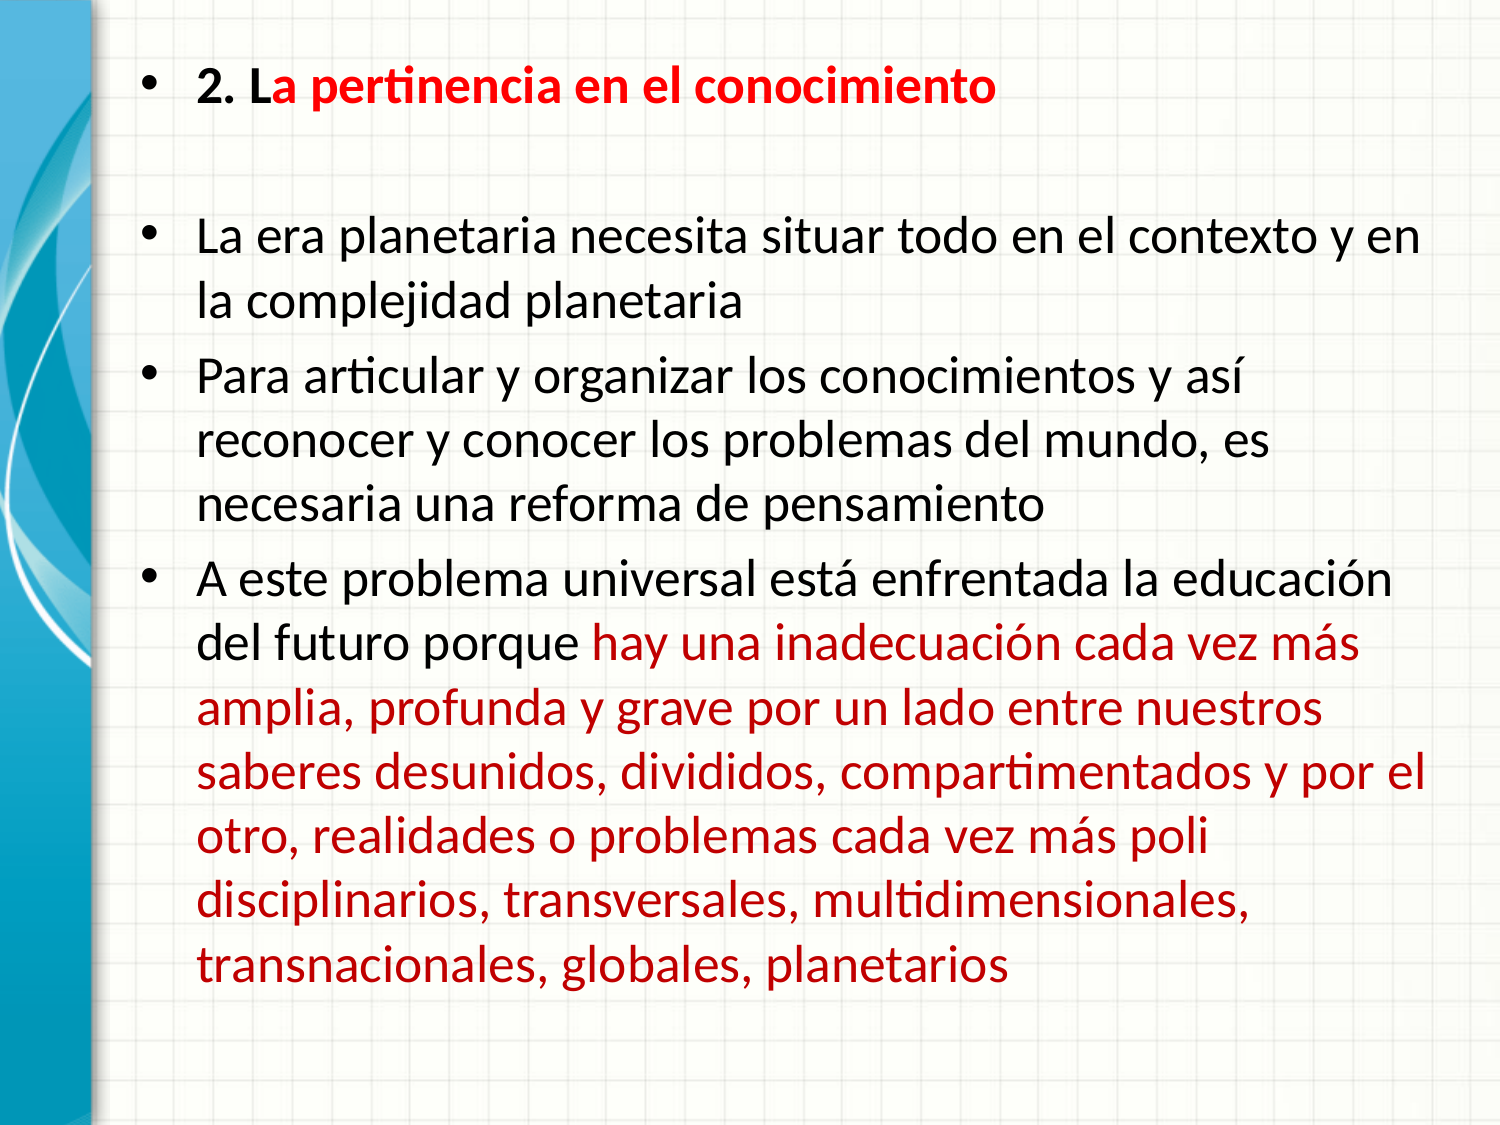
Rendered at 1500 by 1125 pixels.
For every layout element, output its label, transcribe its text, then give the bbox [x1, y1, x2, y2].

list 2. La pertinencia en el conocimiento La era planetaria necesita situar todo en el contexto y en la complejidad planetaria Para articular y organizar los conocimientos y así reconocer y conocer los problemas del mundo, es necesaria una reforma de pensamiento A este problema universal está enfrentada la educación del futuro porque hay una inadecuación cada vez más amplia, profunda y grave por un lado entre nuestros saberes desunidos, divididos, compartimentados y por el otro, realidades o problemas cada vez más poli disciplinarios, transversales, multidimensionales, transnacionales, globales, planetarios [125, 42, 1450, 1005]
picture [0, 0, 1500, 1125]
